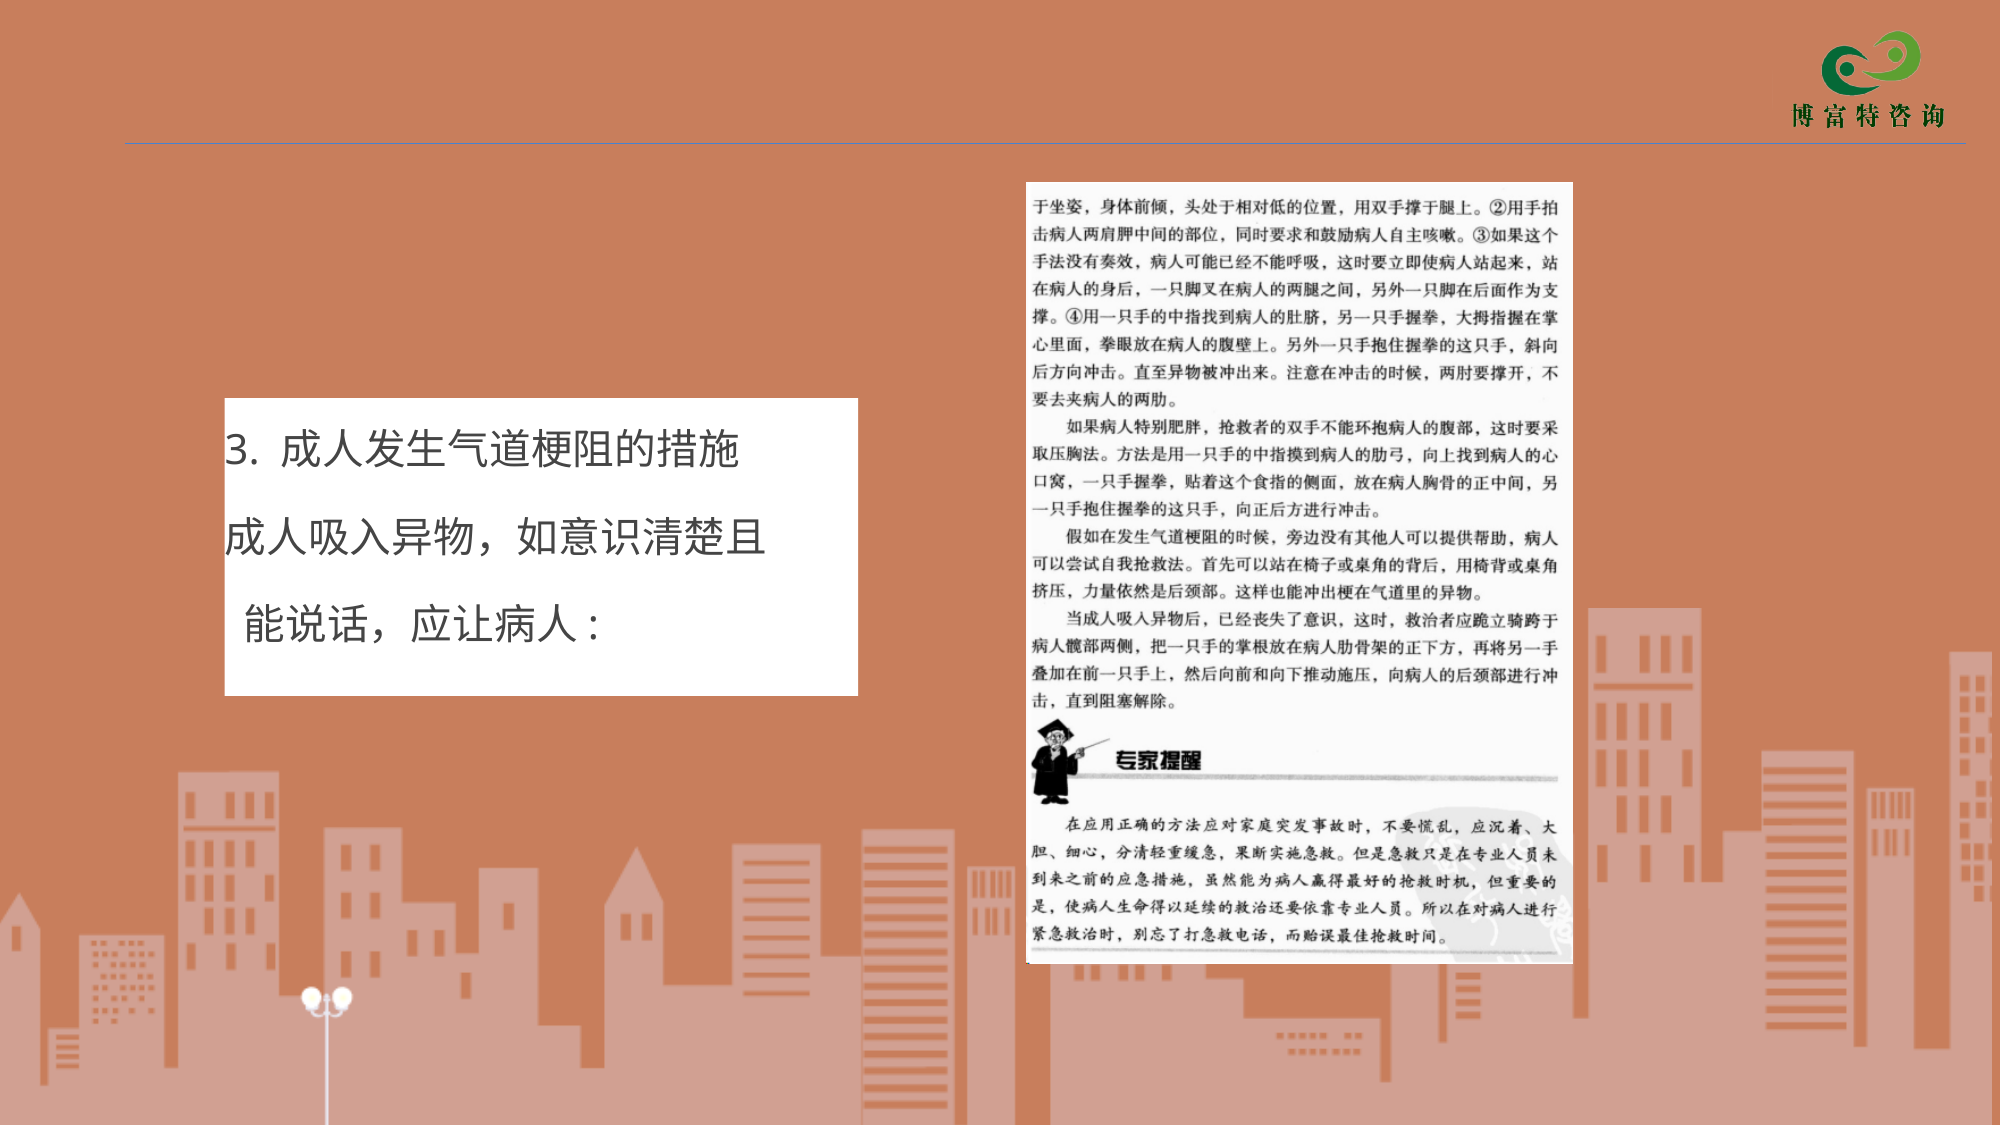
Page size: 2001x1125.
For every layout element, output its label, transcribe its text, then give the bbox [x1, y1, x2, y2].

picture [1772, 30, 1969, 131]
picture [1026, 182, 1573, 965]
list 3. 成人发生气道梗阻的措施 成人吸入异物，如意识清楚且 能说话，应让病人: [224, 398, 859, 696]
